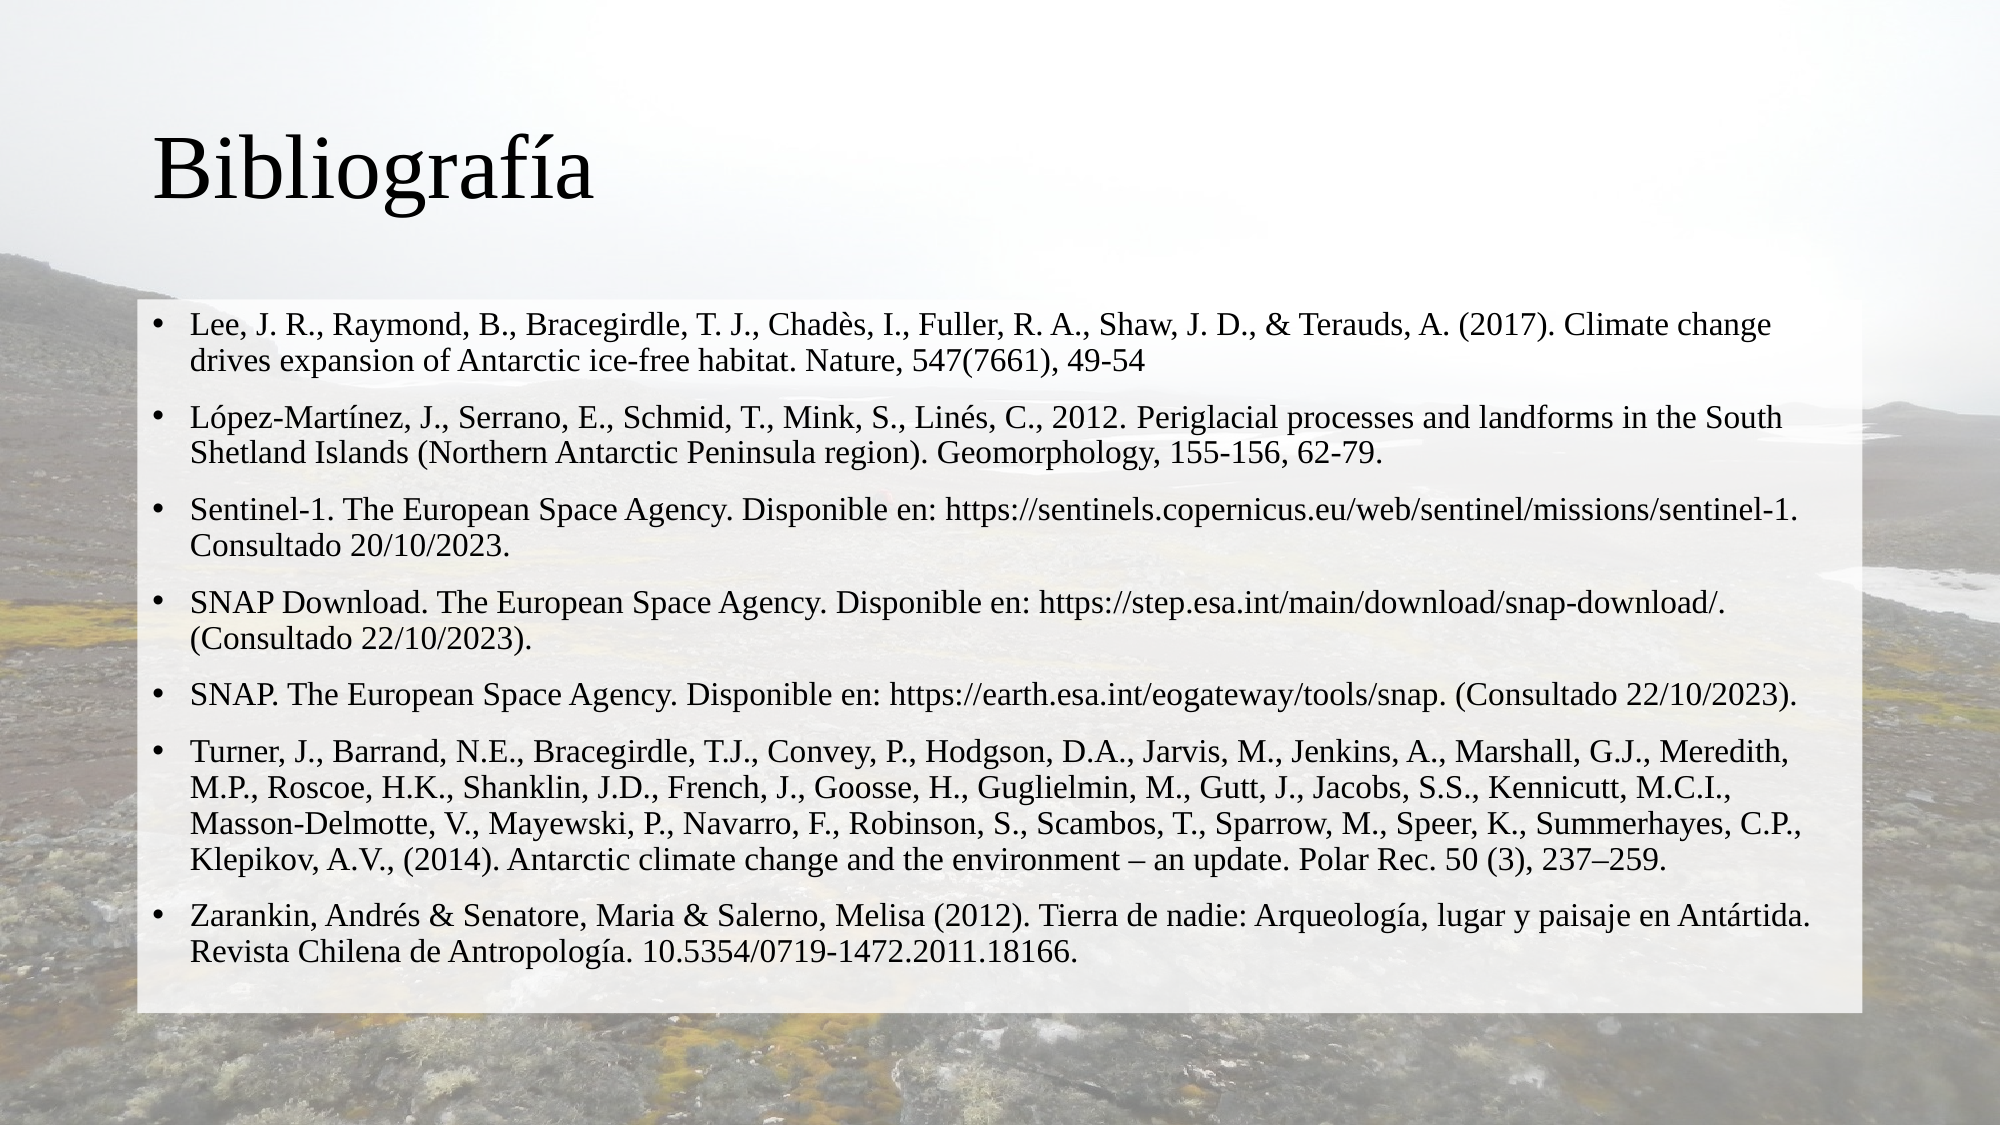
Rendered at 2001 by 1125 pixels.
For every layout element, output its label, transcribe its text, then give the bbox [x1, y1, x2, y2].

list Lee, J. R., Raymond, B., Bracegirdle, T. J., Chadès, I., Fuller, R. A., Shaw, J. D., & Terauds, A. (2017). Climate change drives expansion of Antarctic ice-free habitat. Nature, 547(7661), 49-54 López-Martínez, J., Serrano, E., Schmid, T., Mink, S., Linés, C., 2012. Periglacial processes and landforms in the South Shetland Islands (Northern Antarctic Peninsula region). Geomorphology, 155-156, 62-79. Sentinel-1. The European Space Agency. Disponible en: https://sentinels.copernicus.eu/web/sentinel/missions/sentinel-1. Consultado 20/10/2023. SNAP Download. The European Space Agency. Disponible en: https://step.esa.int/main/download/snap-download/. (Consultado 22/10/2023). SNAP. The European Space Agency. Disponible en: https://earth.esa.int/eogateway/tools/snap. (Consultado 22/10/2023). Turner, J., Barrand, N.E., Bracegirdle, T.J., Convey, P., Hodgson, D.A., Jarvis, M., Jenkins, A., Marshall, G.J., Meredith, M.P., Roscoe, H.K., Shanklin, J.D., French, J., Goosse, H., Guglielmin, M., Gutt, J., Jacobs, S.S., Kennicutt, M.C.I., Masson-Delmotte, V., Mayewski, P., Navarro, F., Robinson, S., Scambos, T., Sparrow, M., Speer, K., Summerhayes, C.P., Klepikov, A.V., (2014). Antarctic climate change and the environment – an update. Polar Rec. 50 (3), 237–259. Zarankin, Andrés & Senatore, Maria & Salerno, Melisa (2012). Tierra de nadie: Arqueología, lugar y paisaje en Antártida. Revista Chilena de Antropología. 10.5354/0719-1472.2011.18166. [137, 299, 1863, 1014]
title Bibliografía [137, 59, 1863, 278]
